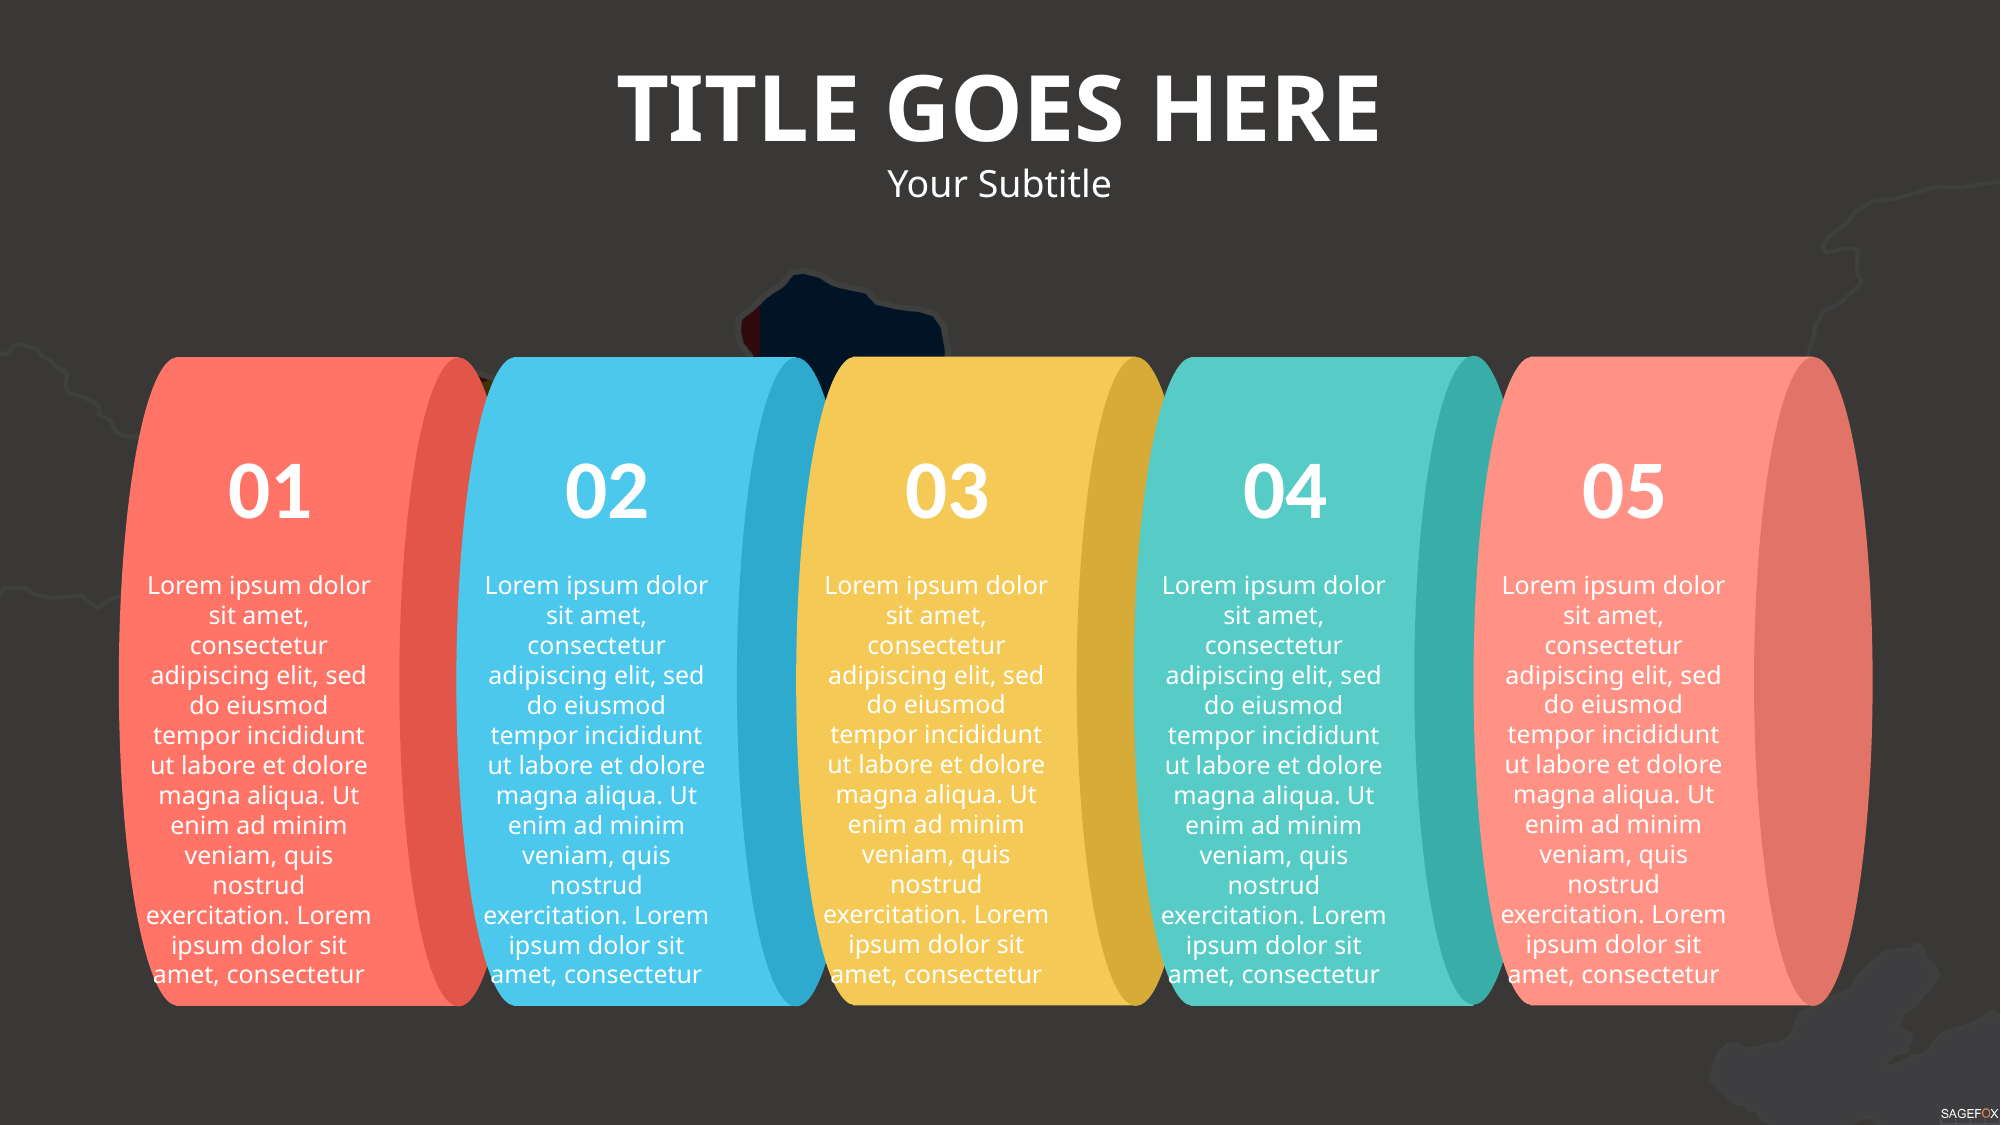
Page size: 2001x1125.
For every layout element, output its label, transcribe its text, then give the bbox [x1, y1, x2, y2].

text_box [1133, 355, 1533, 1006]
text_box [1473, 356, 1873, 1006]
picture [0, 0, 2001, 1125]
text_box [796, 356, 1133, 1006]
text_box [118, 356, 456, 1007]
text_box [456, 356, 856, 1007]
text_box TITLE GOES HERE Your Subtitle [548, 42, 1452, 212]
